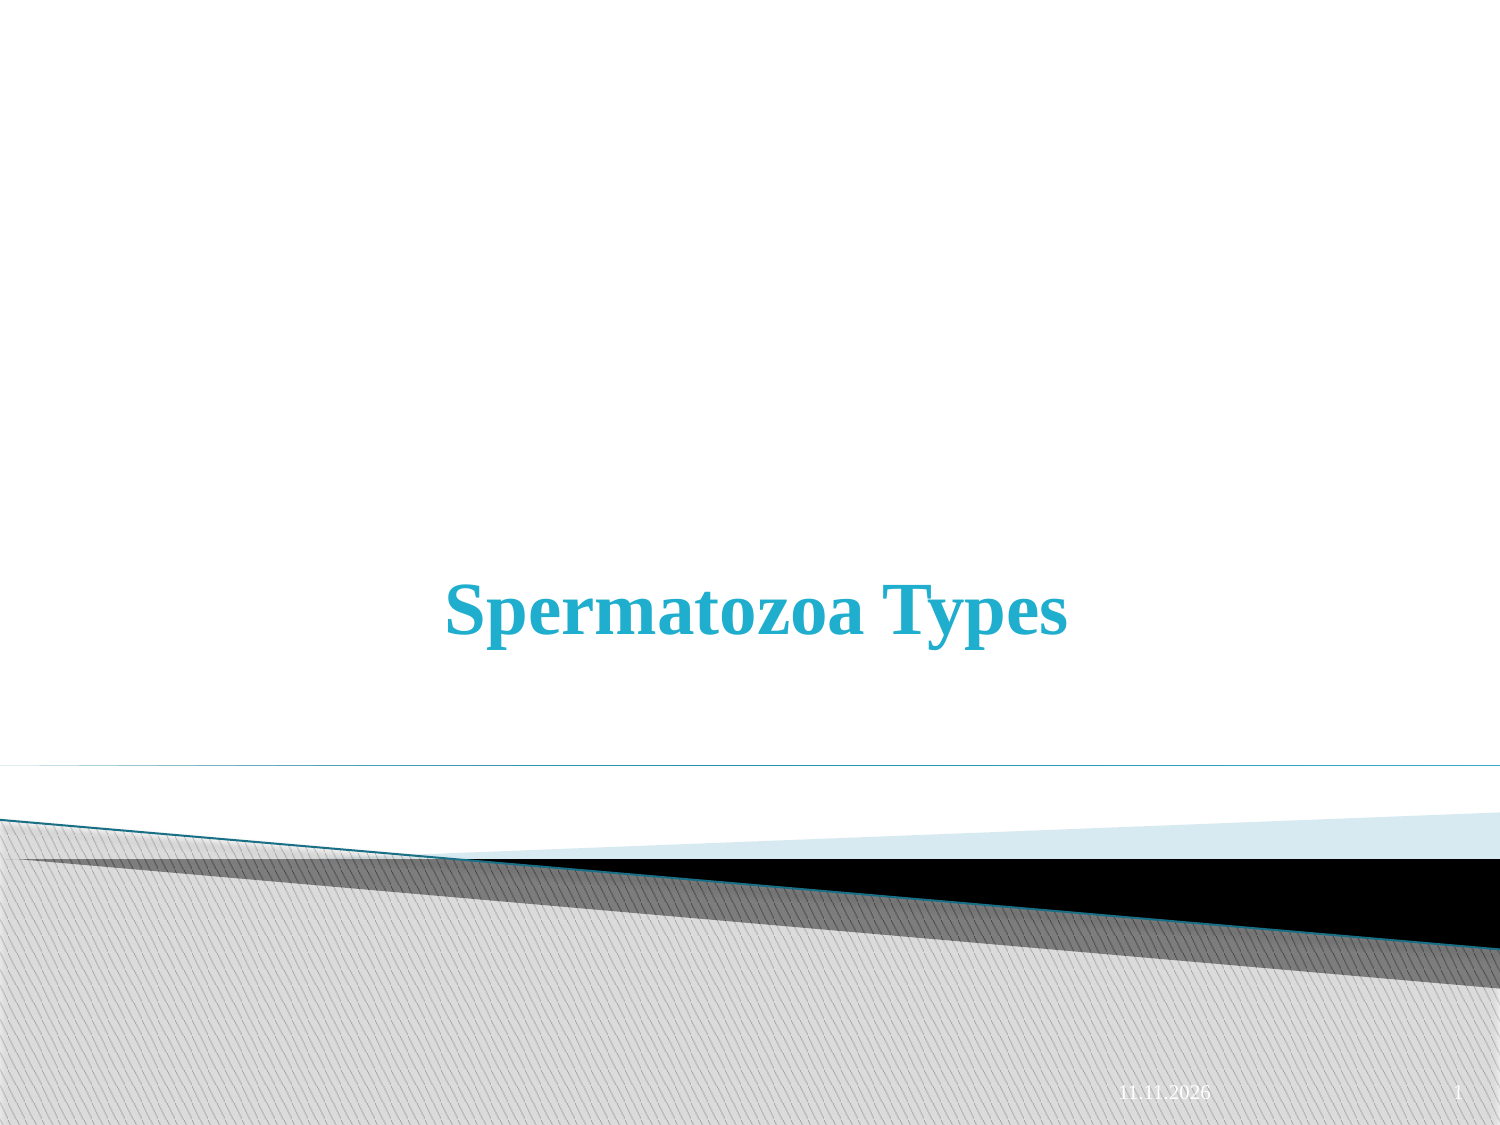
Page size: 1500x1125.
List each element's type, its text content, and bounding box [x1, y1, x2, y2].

picture [5, 859, 1500, 989]
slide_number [1103, 1051, 1418, 1112]
slide_number 1 [1418, 1051, 1479, 1112]
title Spermatozoa Types [135, 231, 1380, 657]
